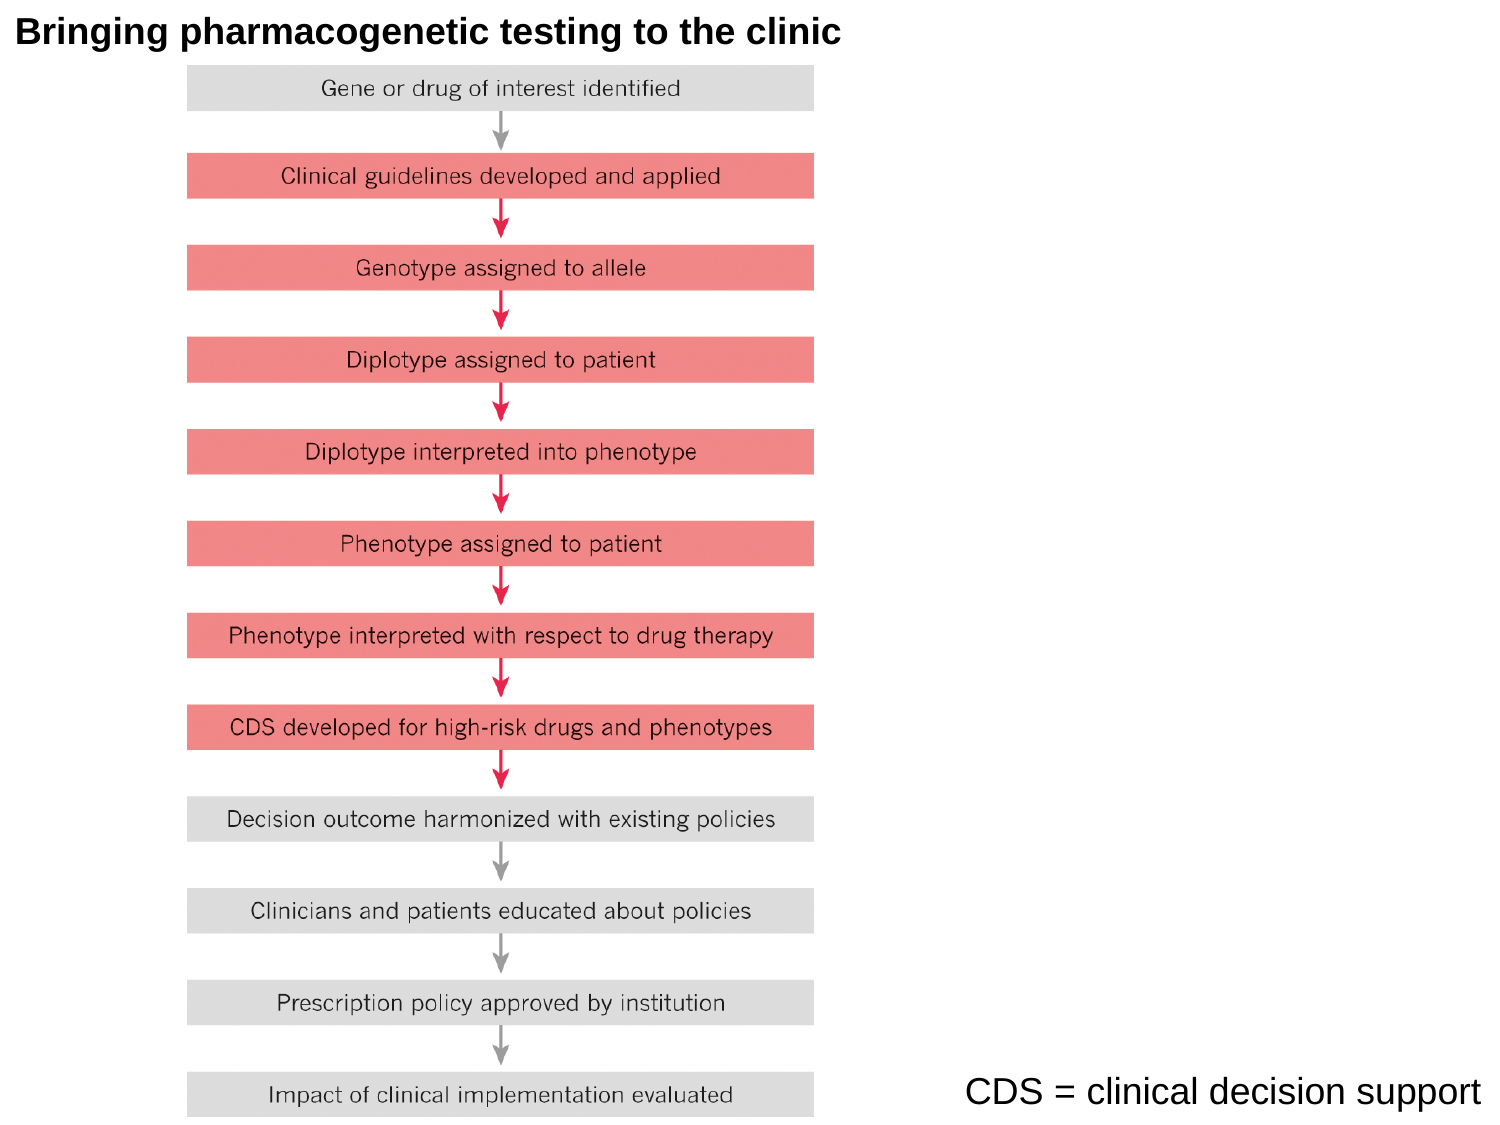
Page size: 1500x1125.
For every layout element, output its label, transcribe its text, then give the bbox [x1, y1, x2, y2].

text_box CDS = clinical decision support [950, 1059, 1500, 1119]
picture [187, 65, 814, 1118]
text_box Bringing pharmacogenetic testing to the clinic [0, 0, 925, 60]
